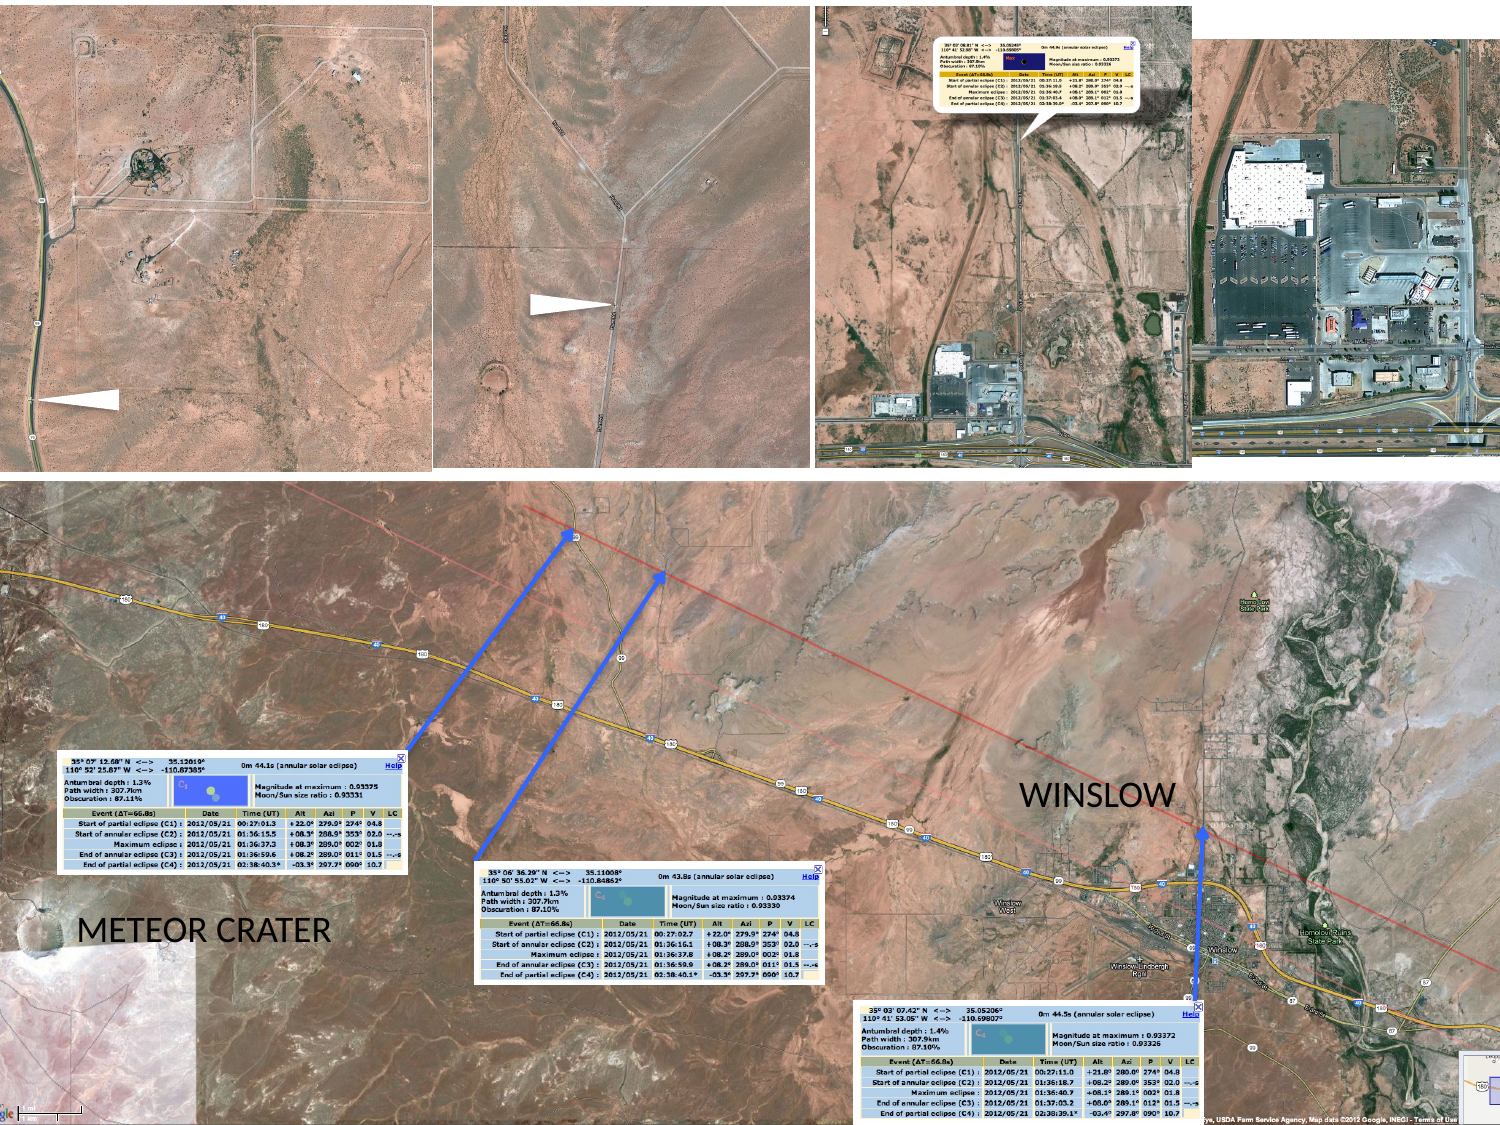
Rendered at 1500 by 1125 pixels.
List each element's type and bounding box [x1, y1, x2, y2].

picture [433, 5, 810, 468]
picture [0, 4, 432, 473]
picture [0, 481, 1500, 1125]
picture [815, 5, 1500, 468]
text_box [1194, 825, 1204, 1002]
text_box [398, 527, 574, 762]
text_box [523, 505, 1498, 972]
text_box [474, 569, 666, 860]
